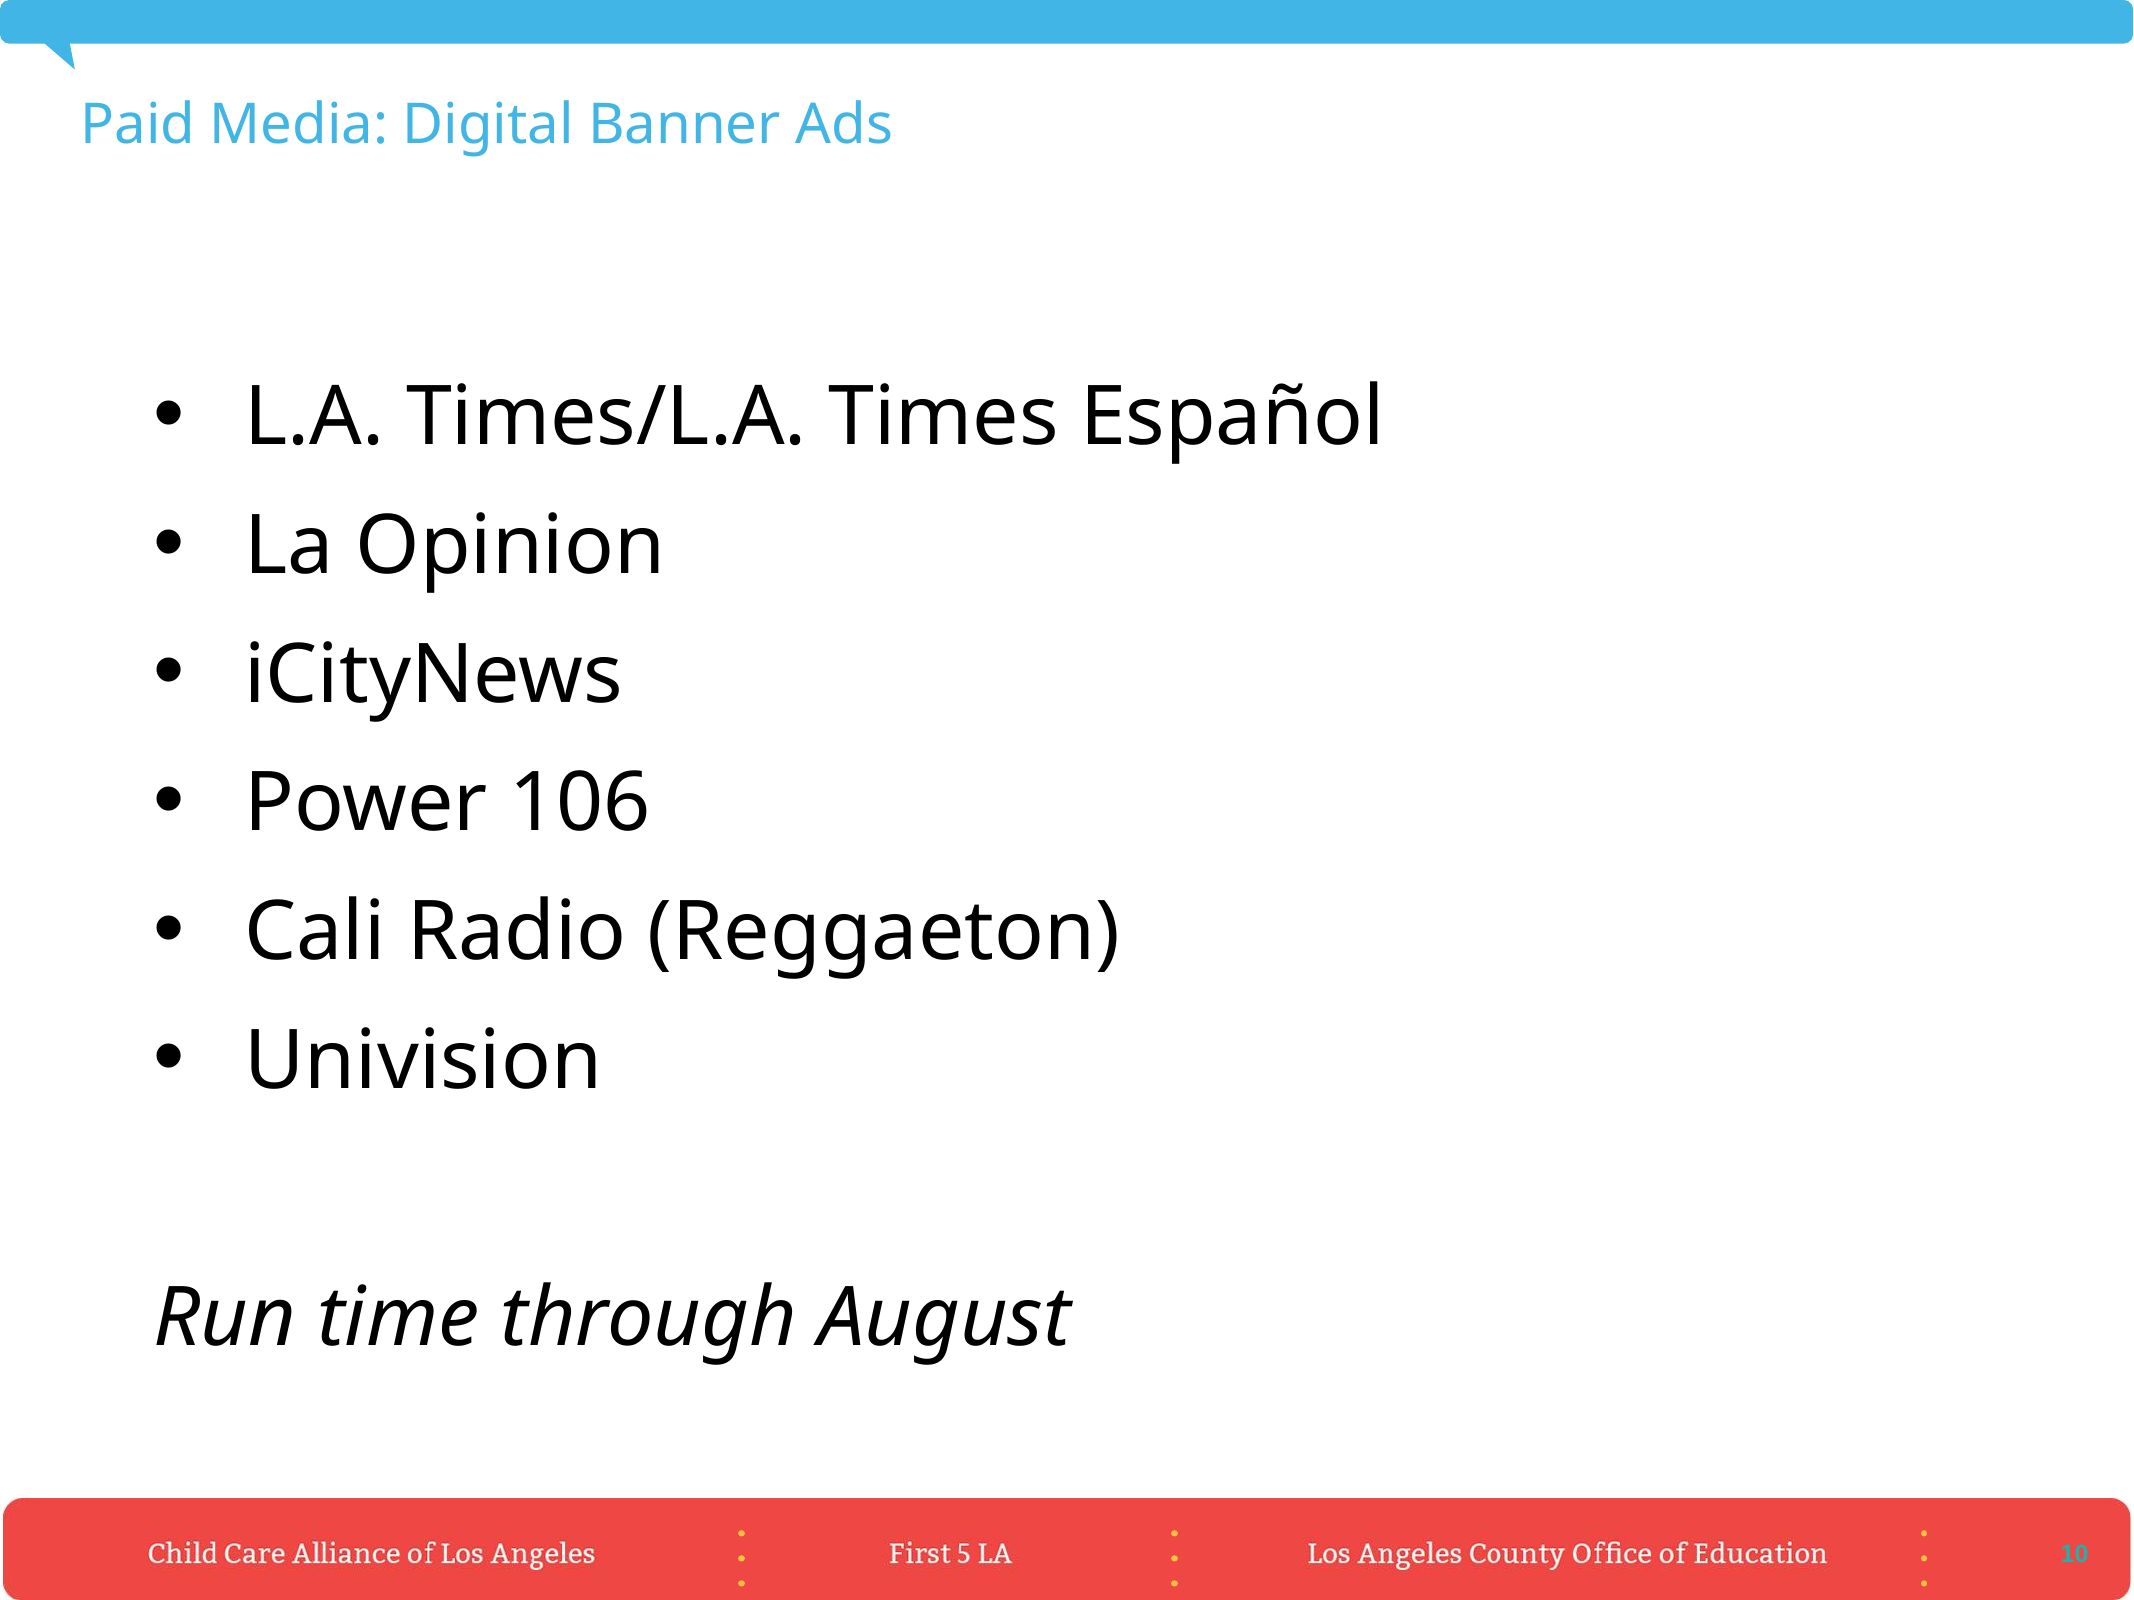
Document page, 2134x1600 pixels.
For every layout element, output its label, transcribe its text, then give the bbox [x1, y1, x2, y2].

picture [3, 1498, 2131, 1600]
slide_number 10 [1930, 1522, 2104, 1582]
title Paid Media: Digital Banner Ads [65, 79, 1914, 231]
list L.A. Times/L.A. Times Español La Opinion iCityNews Power 106 Cali Radio (Reggaeton) Univision Run time through August [93, 324, 1848, 1379]
